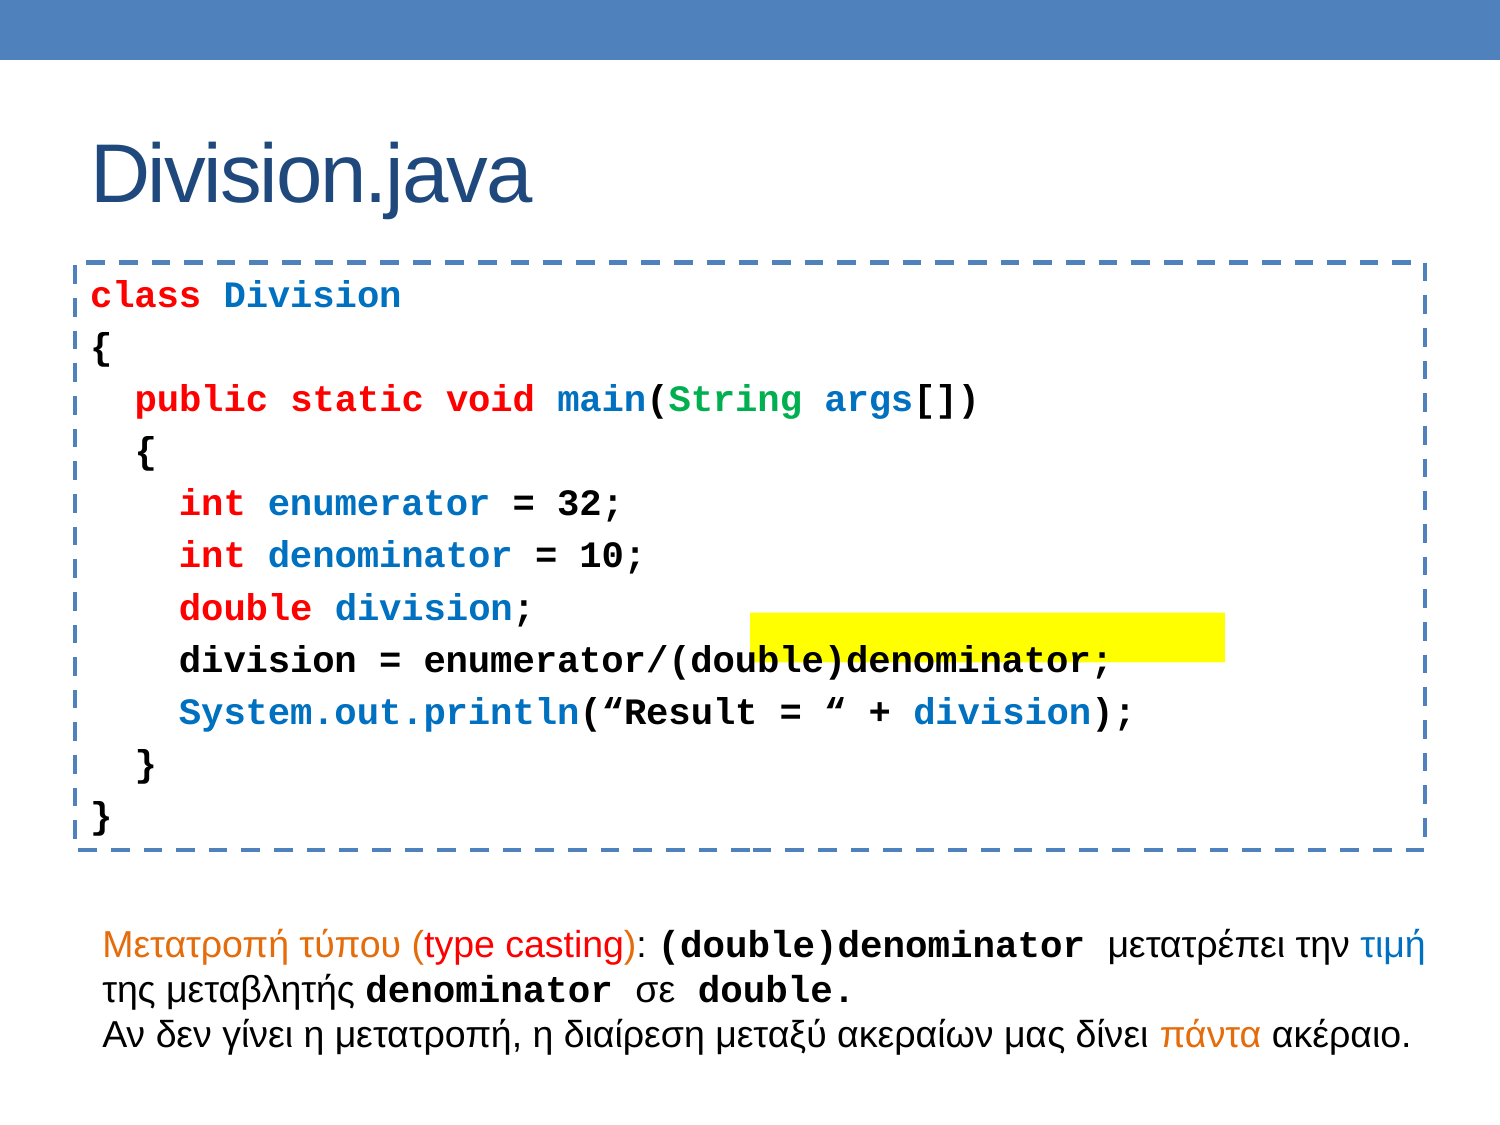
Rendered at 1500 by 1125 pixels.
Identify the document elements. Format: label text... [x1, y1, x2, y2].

list class Division { public static void main(String args[]) { int enumerator = 32; int denominator = 10; double division; division = enumerator/(double)denominator; System.out.println(“Result = “ + division); } } [75, 262, 1425, 850]
title Division.java [75, 87, 1425, 250]
text_box Μετατροπή τύπου (type casting): (double)denominator μετατρέπει την τιμή της μεταβλητής denominator σε double. Αν δεν γίνει η μετατροπή, η διαίρεση μεταξύ ακεραίων μας δίνει πάντα ακέραιο. [87, 912, 1450, 1063]
